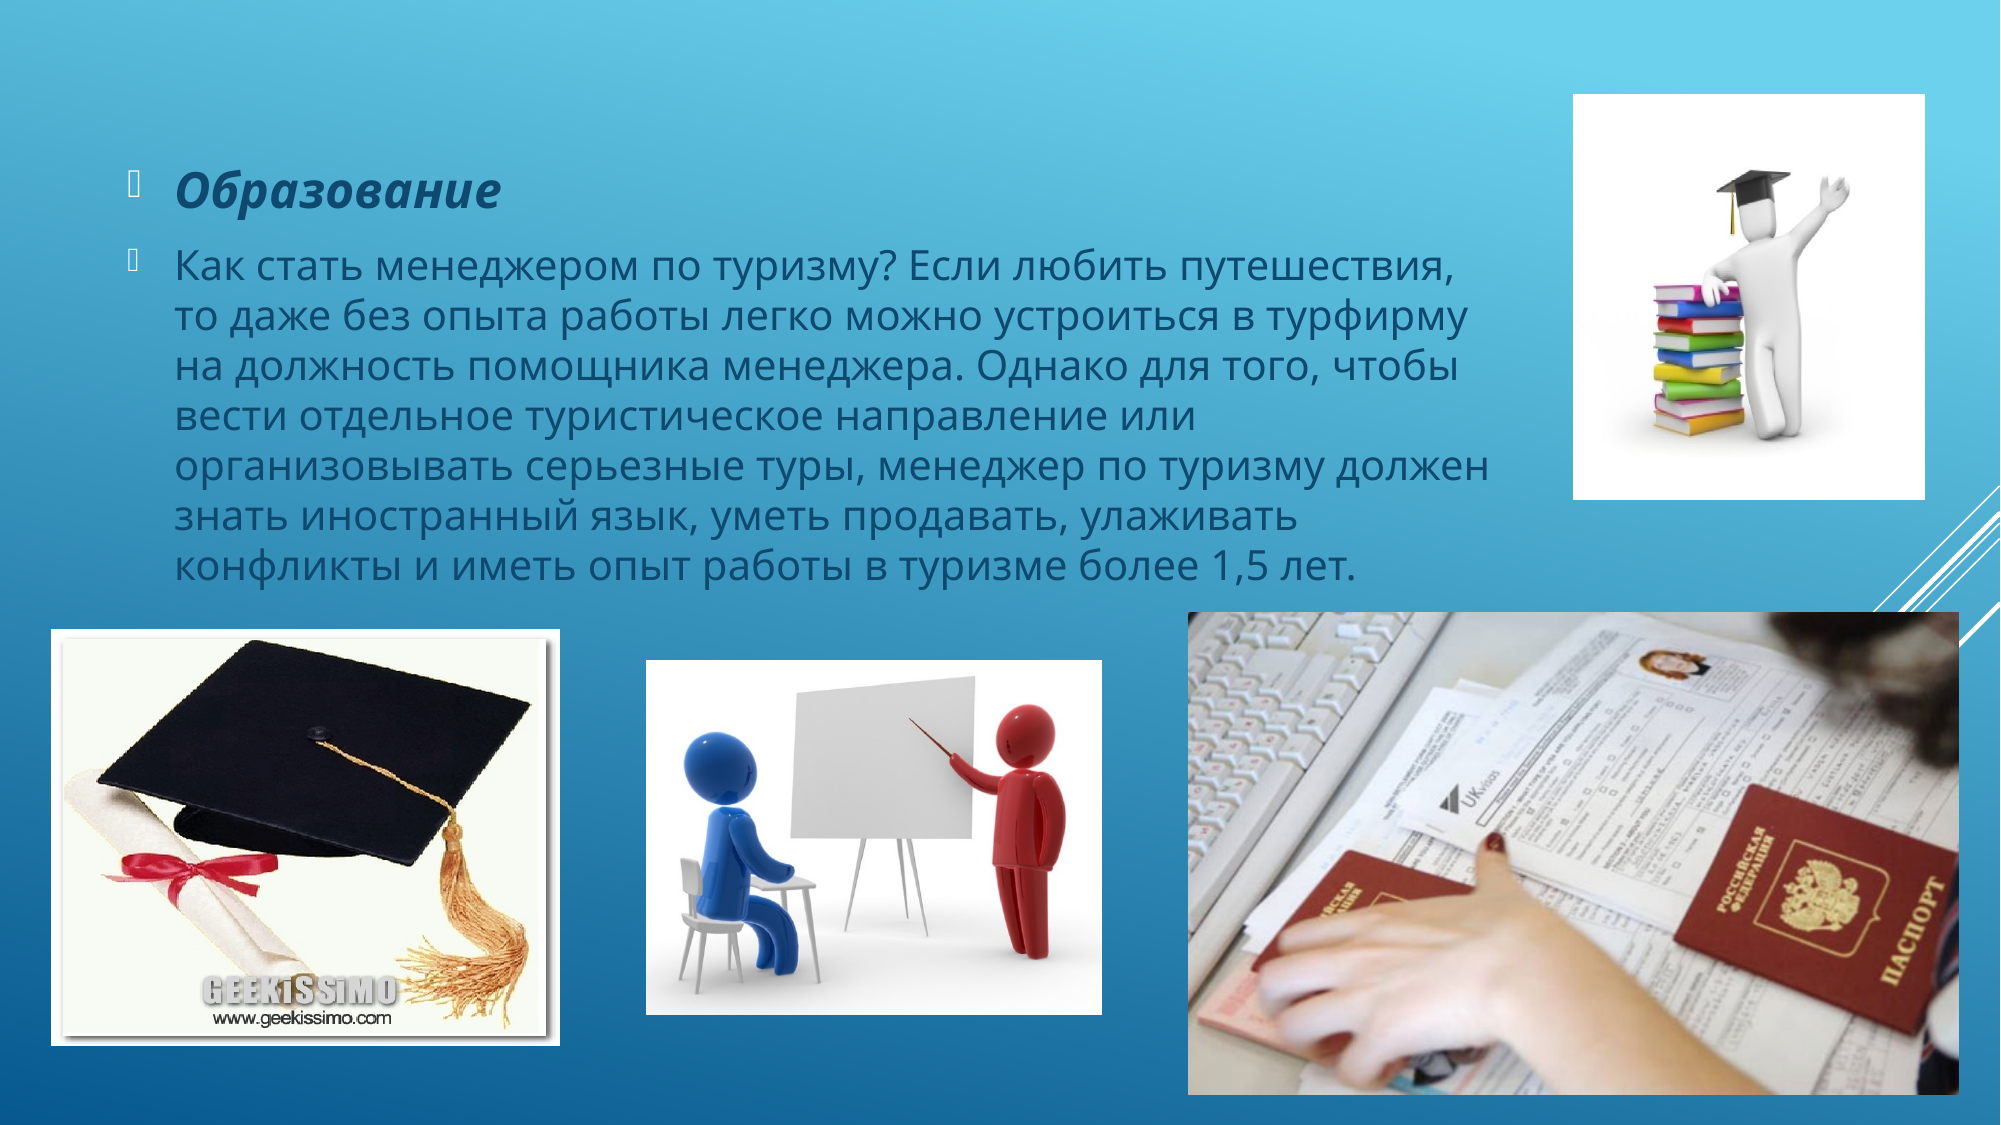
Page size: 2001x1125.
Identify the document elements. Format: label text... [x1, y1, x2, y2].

picture [1187, 612, 1959, 1095]
picture [1572, 94, 1925, 501]
list Образование Как стать менеджером по туризму? Если любить путешествия, то даже без опыта работы легко можно устроиться в турфирму на должность помощника менеджера. Однако для того, чтобы вести отдельное туристическое направление или организовывать серьезные туры, менеджер по туризму должен знать иностранный язык, уметь продавать, улаживать конфликты и иметь опыт работы в туризме более 1,5 лет. [112, 112, 1513, 706]
picture [51, 628, 560, 1046]
picture [646, 660, 1102, 1015]
